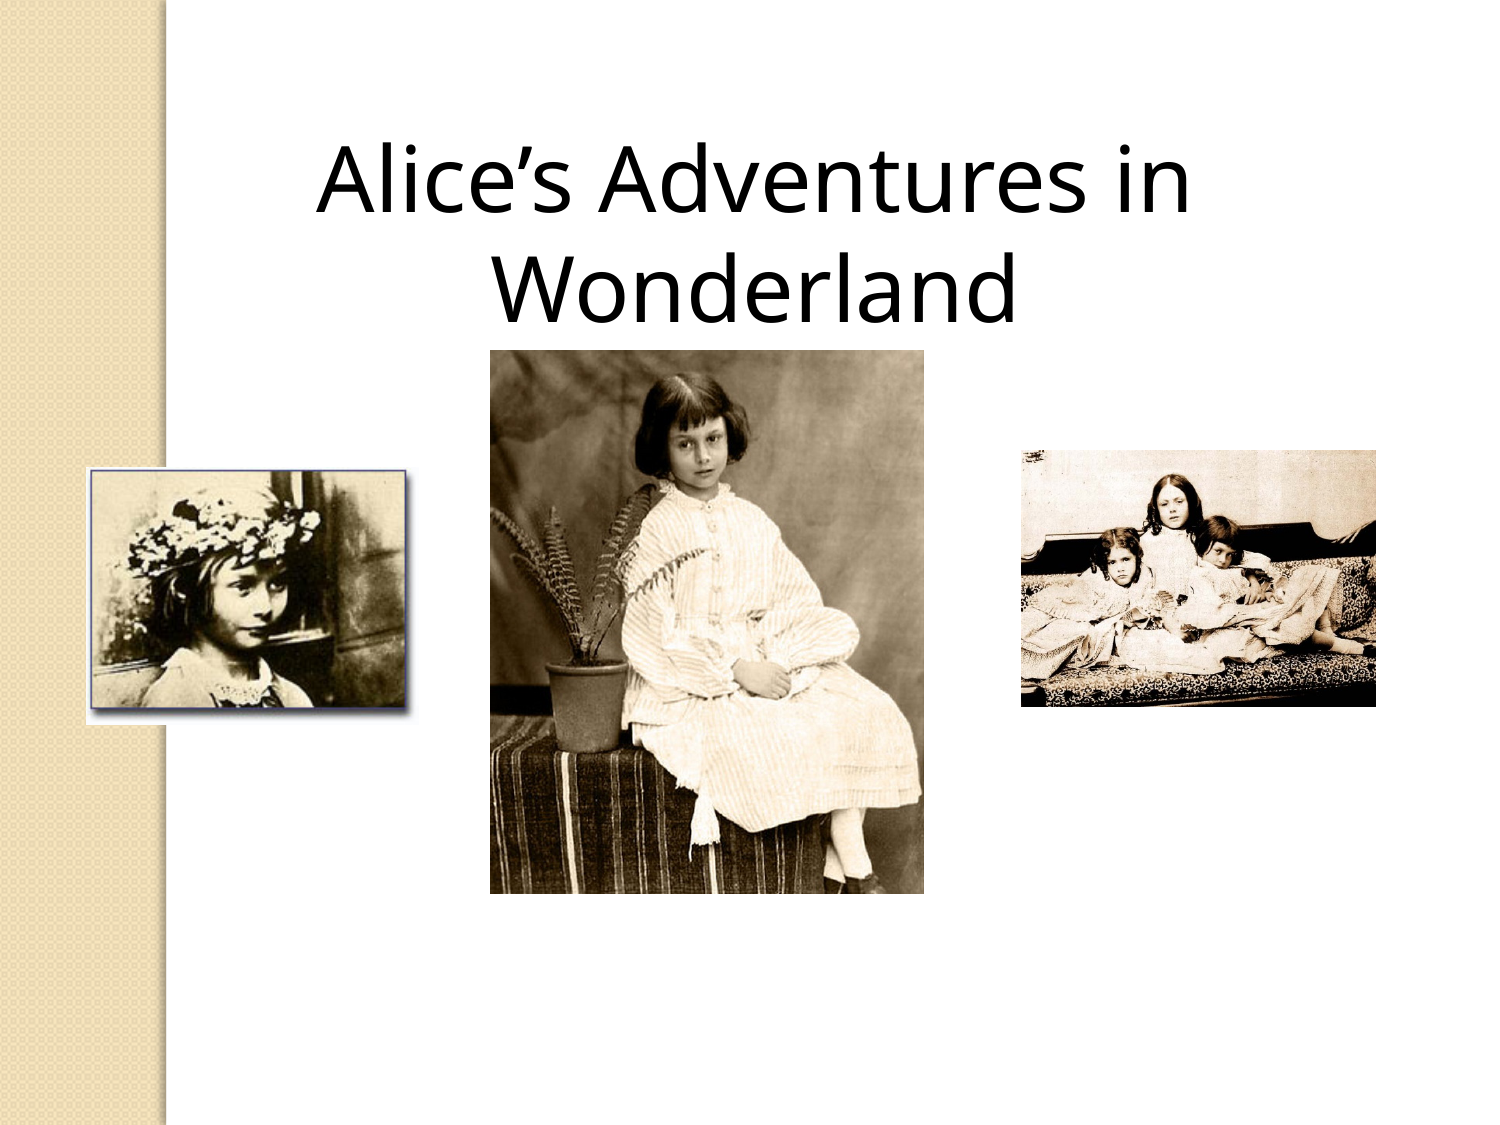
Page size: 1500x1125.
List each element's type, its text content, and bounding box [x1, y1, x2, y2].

picture [489, 350, 925, 894]
picture [85, 467, 420, 725]
text_box Alice’s Adventures in Wonderland [147, 113, 1365, 349]
picture [1021, 450, 1376, 707]
